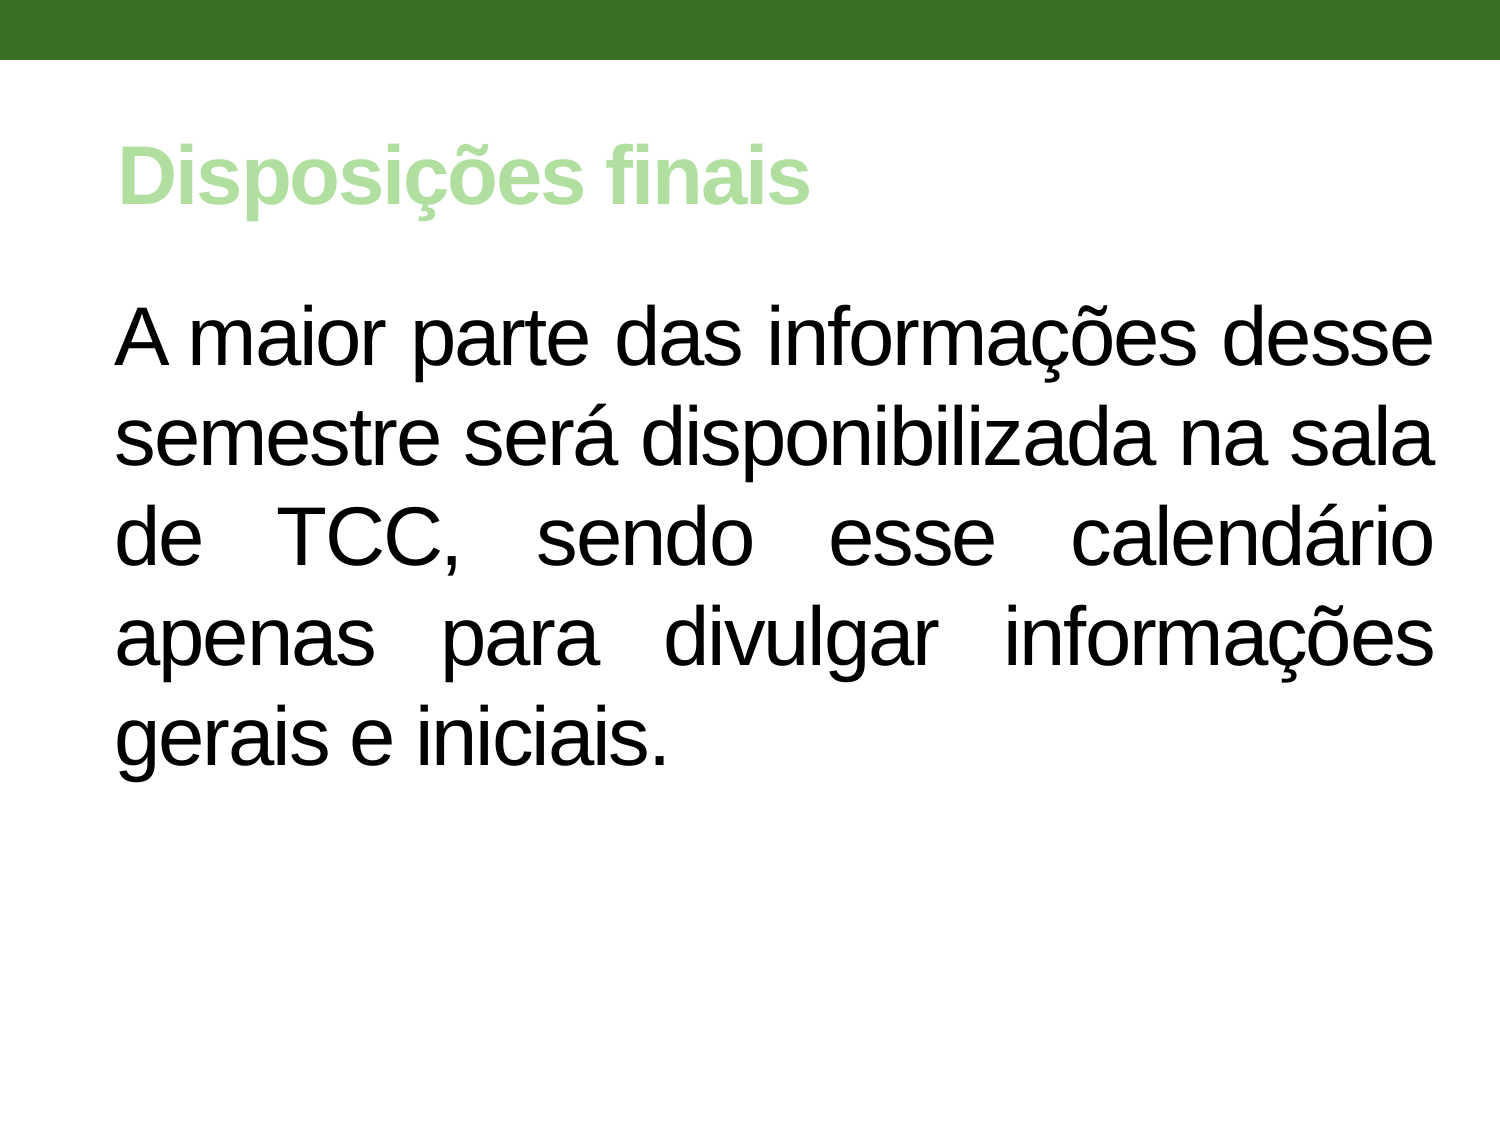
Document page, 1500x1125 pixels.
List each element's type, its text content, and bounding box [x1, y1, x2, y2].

text_box [99, 314, 1450, 1035]
text_box Disposições finais [102, 89, 1453, 253]
title A maior parte das informações desse semestre será disponibilizada na sala de TCC, sendo esse calendário apenas para divulgar informações gerais e iniciais. [99, 275, 1450, 314]
